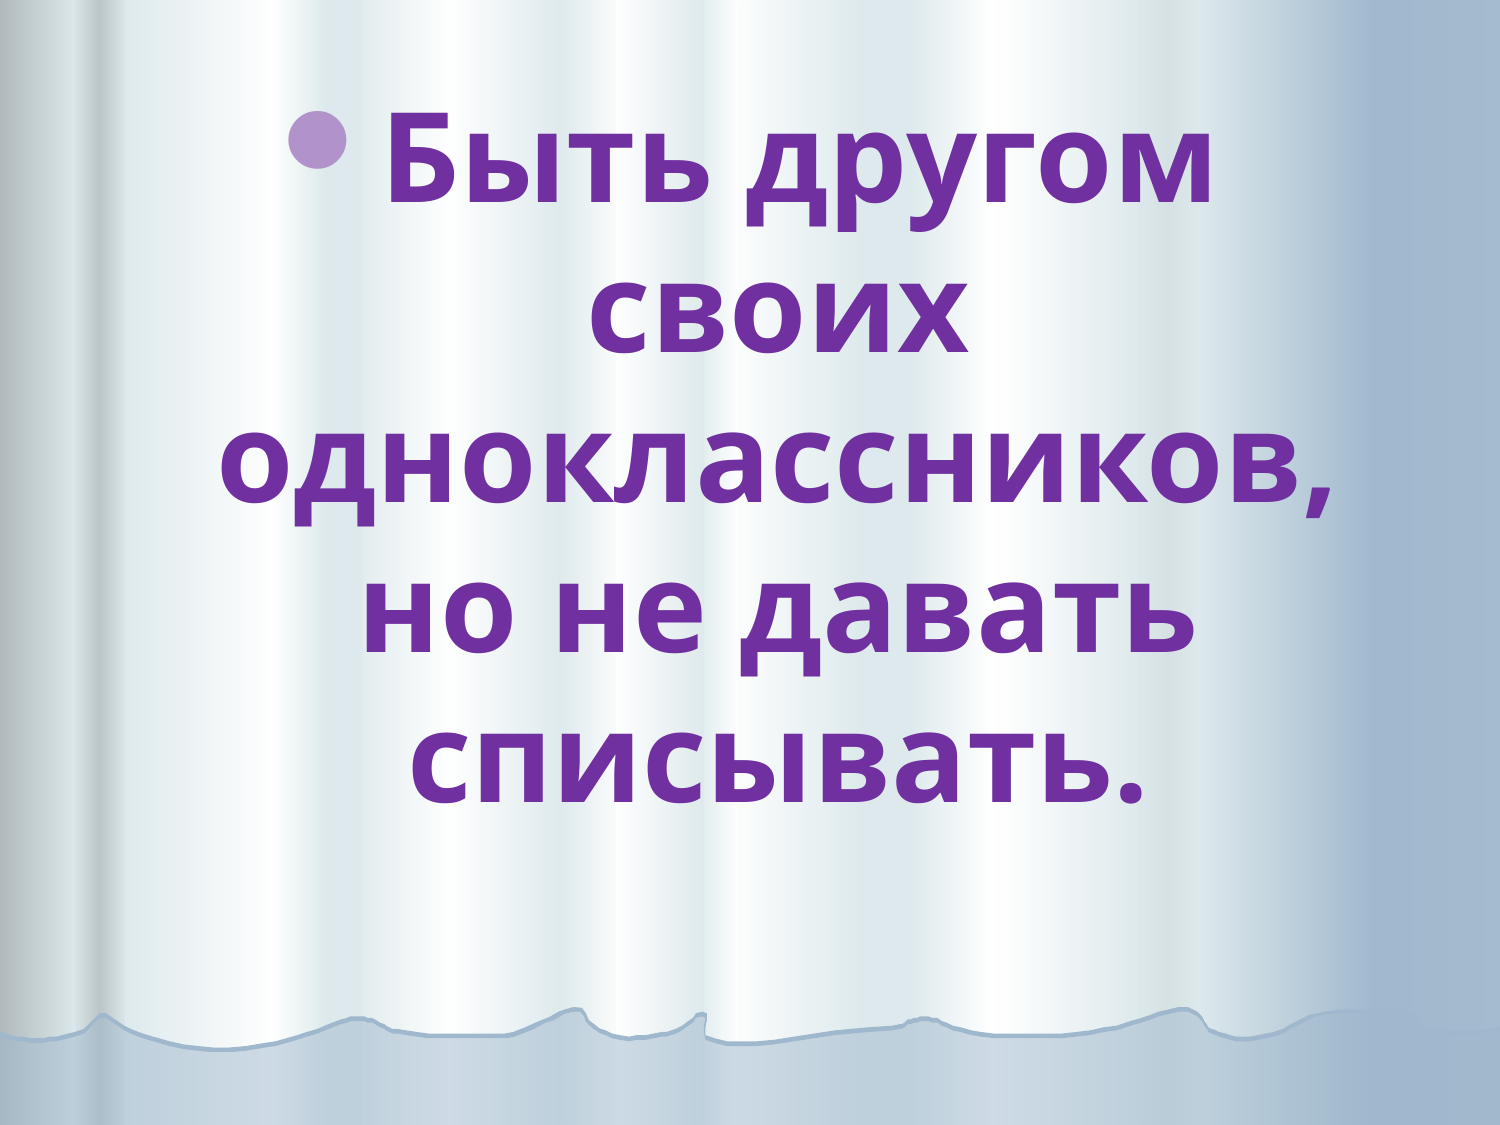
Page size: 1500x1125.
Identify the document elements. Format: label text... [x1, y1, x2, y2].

list Быть другом своих одноклассников, но не давать списывать. [74, 70, 1426, 1006]
